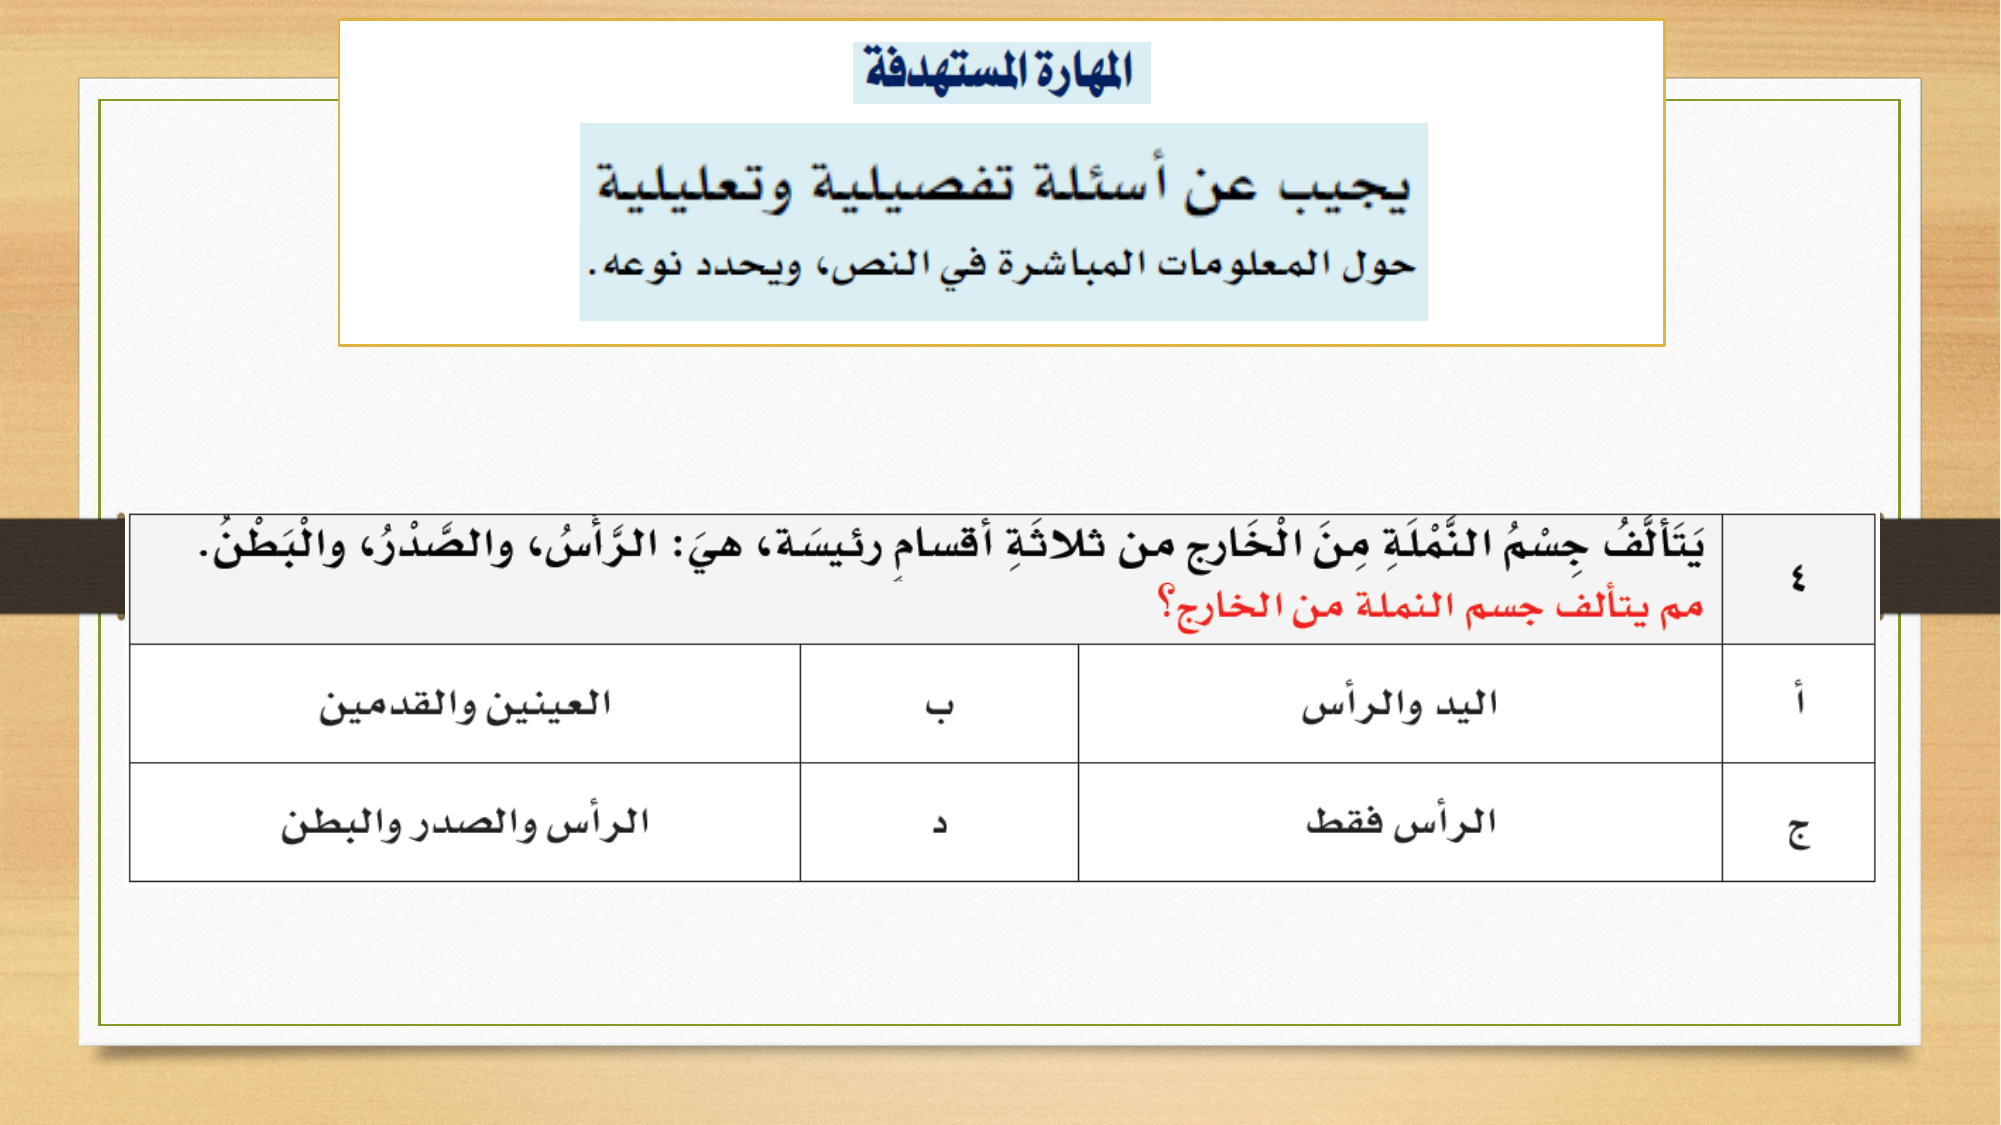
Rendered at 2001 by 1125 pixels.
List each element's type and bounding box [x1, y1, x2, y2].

picture [0, 0, 2001, 1125]
text_box [338, 18, 1666, 347]
